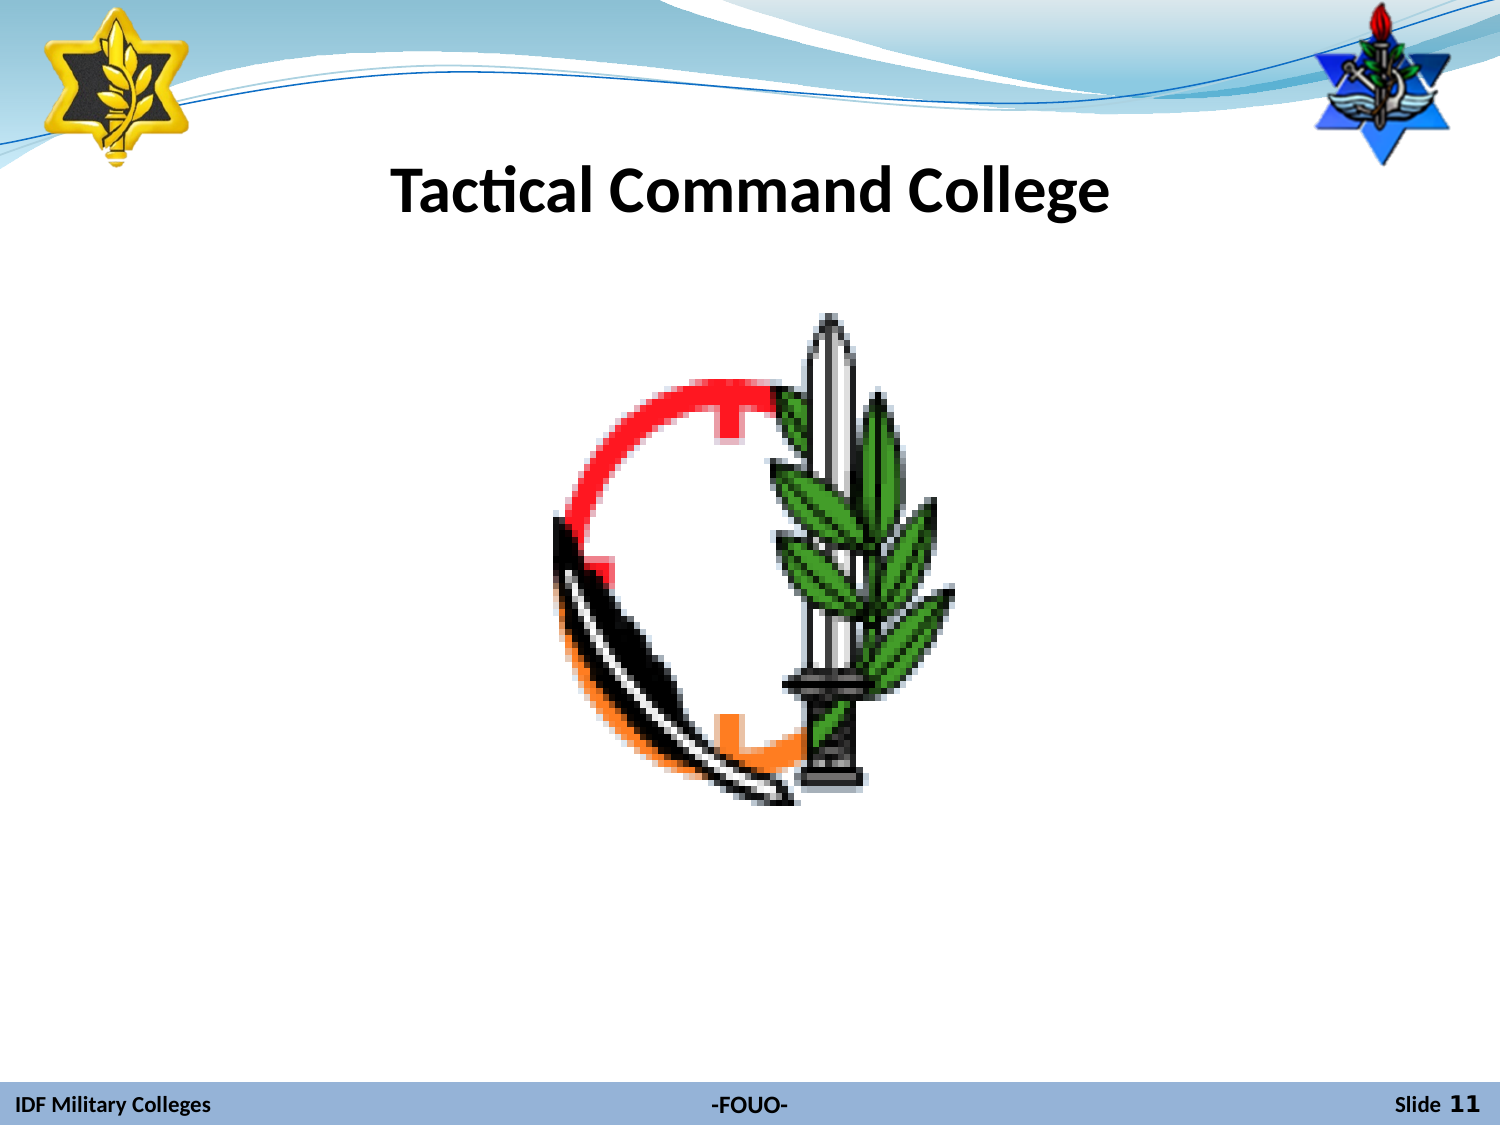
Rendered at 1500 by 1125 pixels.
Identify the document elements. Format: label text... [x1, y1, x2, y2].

picture [1310, 0, 1459, 173]
picture [529, 309, 973, 860]
picture [42, 0, 193, 172]
text_box Tactical Command College [188, 146, 1314, 237]
